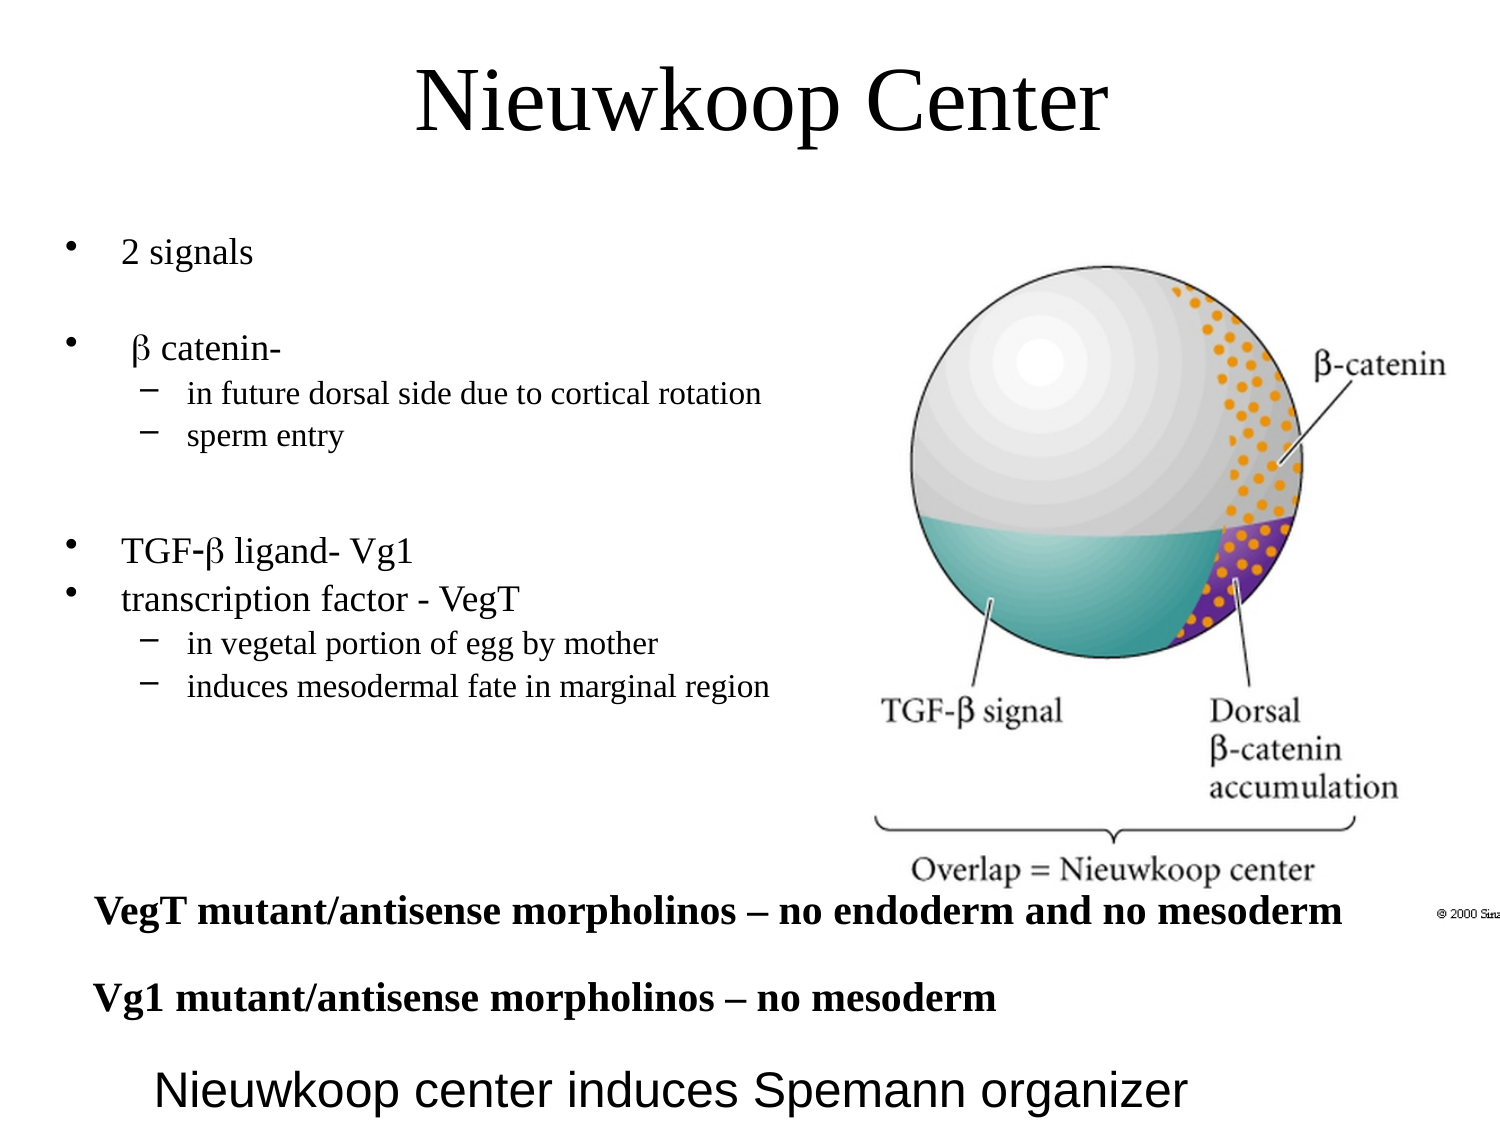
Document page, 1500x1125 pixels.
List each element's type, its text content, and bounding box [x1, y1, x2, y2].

text_box VegT mutant/antisense morpholinos – no endoderm and no mesoderm [79, 875, 1359, 940]
picture [712, 249, 1500, 926]
text_box Vg1 mutant/antisense morpholinos – no mesoderm [77, 962, 1013, 1028]
title Nieuwkoop Center [125, 0, 1400, 188]
list 2 signals b catenin- in future dorsal side due to cortical rotation sperm entry TGF-b ligand- Vg1 transcription factor - VegT in vegetal portion of egg by mother induces mesodermal fate in marginal region [50, 224, 850, 900]
text_box Nieuwkoop center induces Spemann organizer [138, 1049, 1205, 1125]
